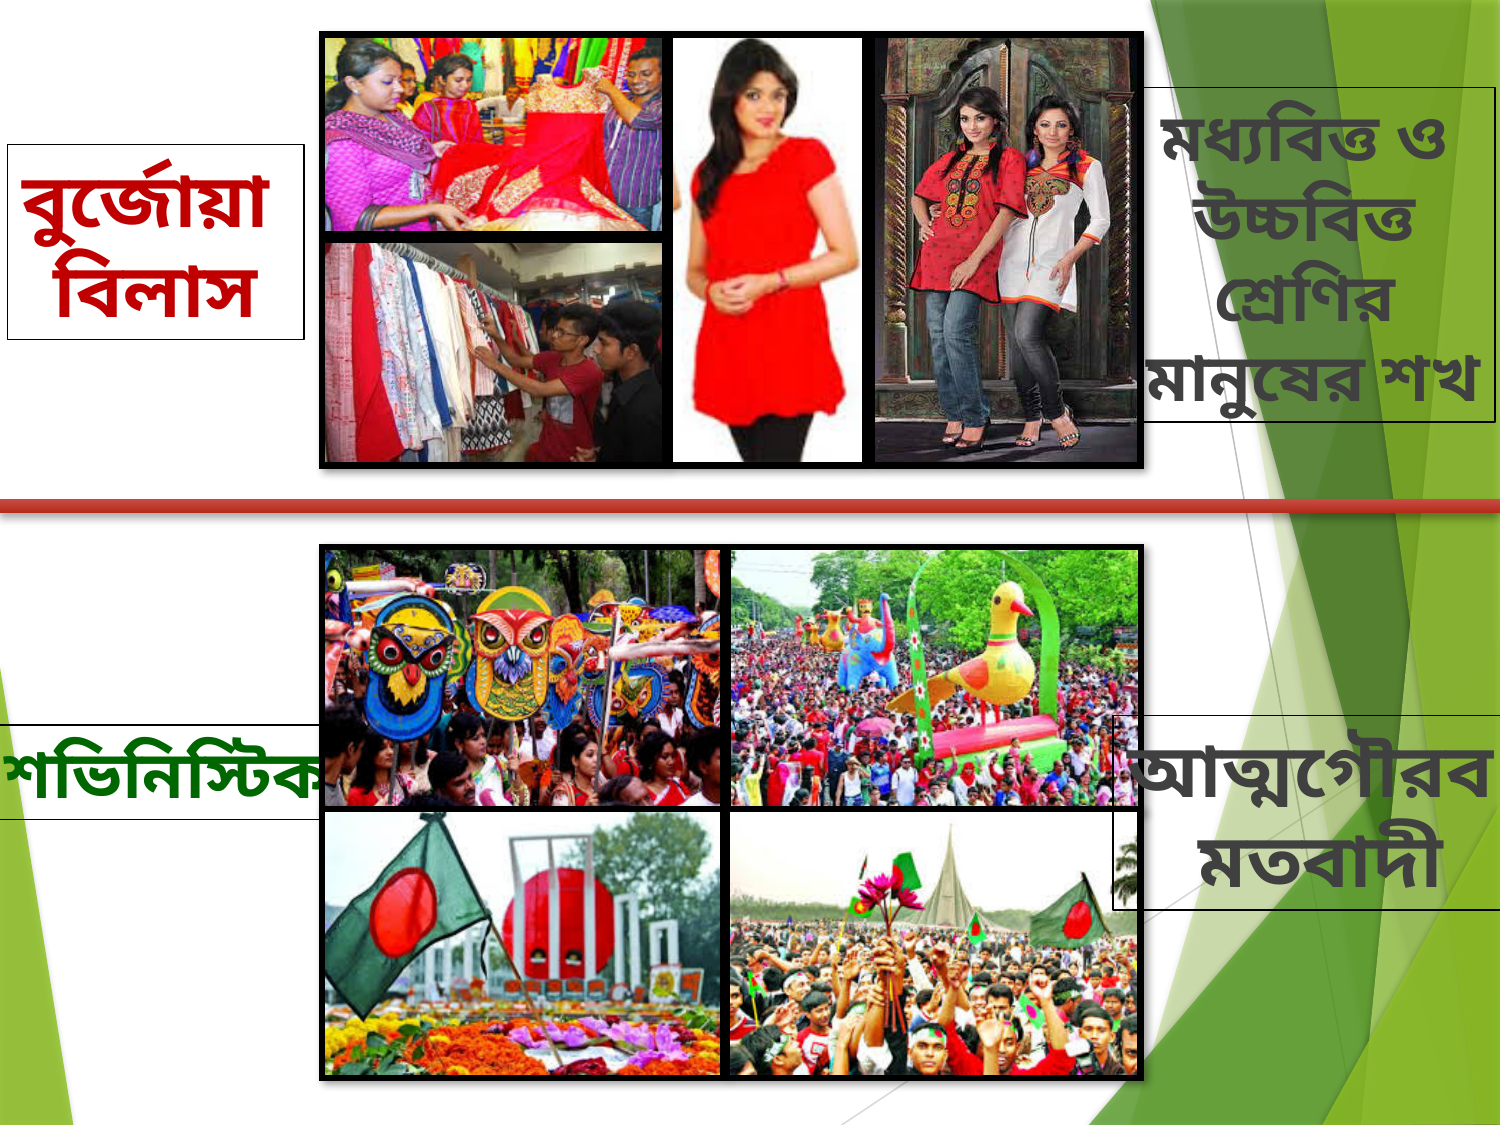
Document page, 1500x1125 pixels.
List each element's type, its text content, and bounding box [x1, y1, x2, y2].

text_box বুর্জোয়া বিলাস [7, 144, 305, 340]
text_box মধ্যবিত্ত ও উচ্চবিত্ত শ্রেণির মানুষের শখ [1153, 87, 1496, 423]
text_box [324, 549, 1138, 1076]
text_box [0, 499, 1500, 513]
text_box শভিনিস্টিক [0, 724, 317, 820]
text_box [324, 36, 1138, 463]
text_box আত্মগৌরব মতবাদী [1141, 715, 1500, 911]
